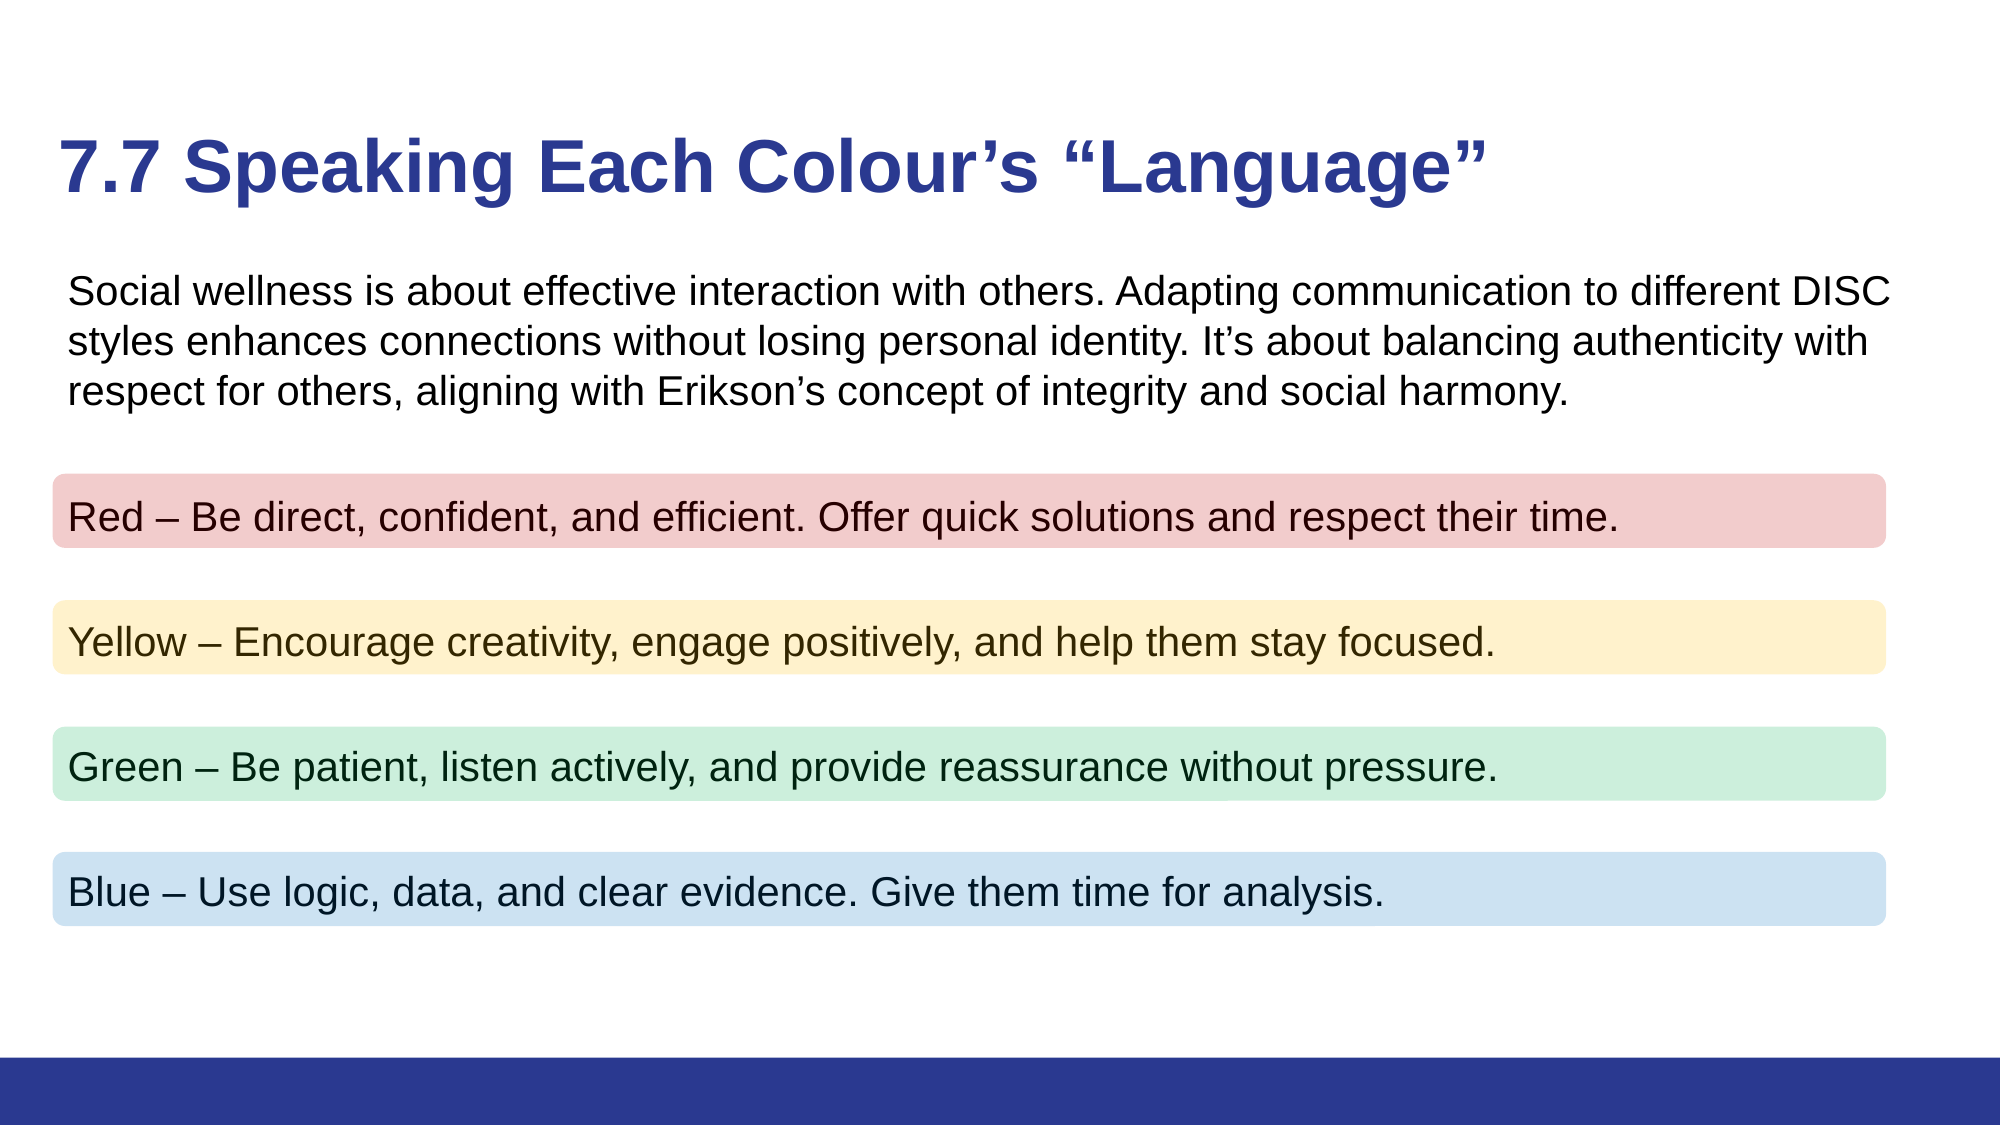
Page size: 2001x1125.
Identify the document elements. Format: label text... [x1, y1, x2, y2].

text_box [52, 726, 1887, 801]
text_box [52, 851, 1887, 927]
text_box [52, 600, 1887, 675]
text_box [52, 473, 1887, 548]
title 7.7 Speaking Each Colour’s “Language” [43, 60, 1948, 278]
list Social wellness is about effective interaction with others. Adapting communication to different DISC styles enhances connections without losing personal identity. It’s about balancing authenticity with respect for others, aligning with Erikson’s concept of integrity and social harmony. Red – Be direct, confident, and efficient. Offer quick solutions and respect their time. Yellow – Encourage creativity, engage positively, and help them stay focused. Green – Be patient, listen actively, and provide reassurance without pressure. Blue – Use logic, data, and clear evidence. Give them time for analysis. [52, 256, 1957, 970]
